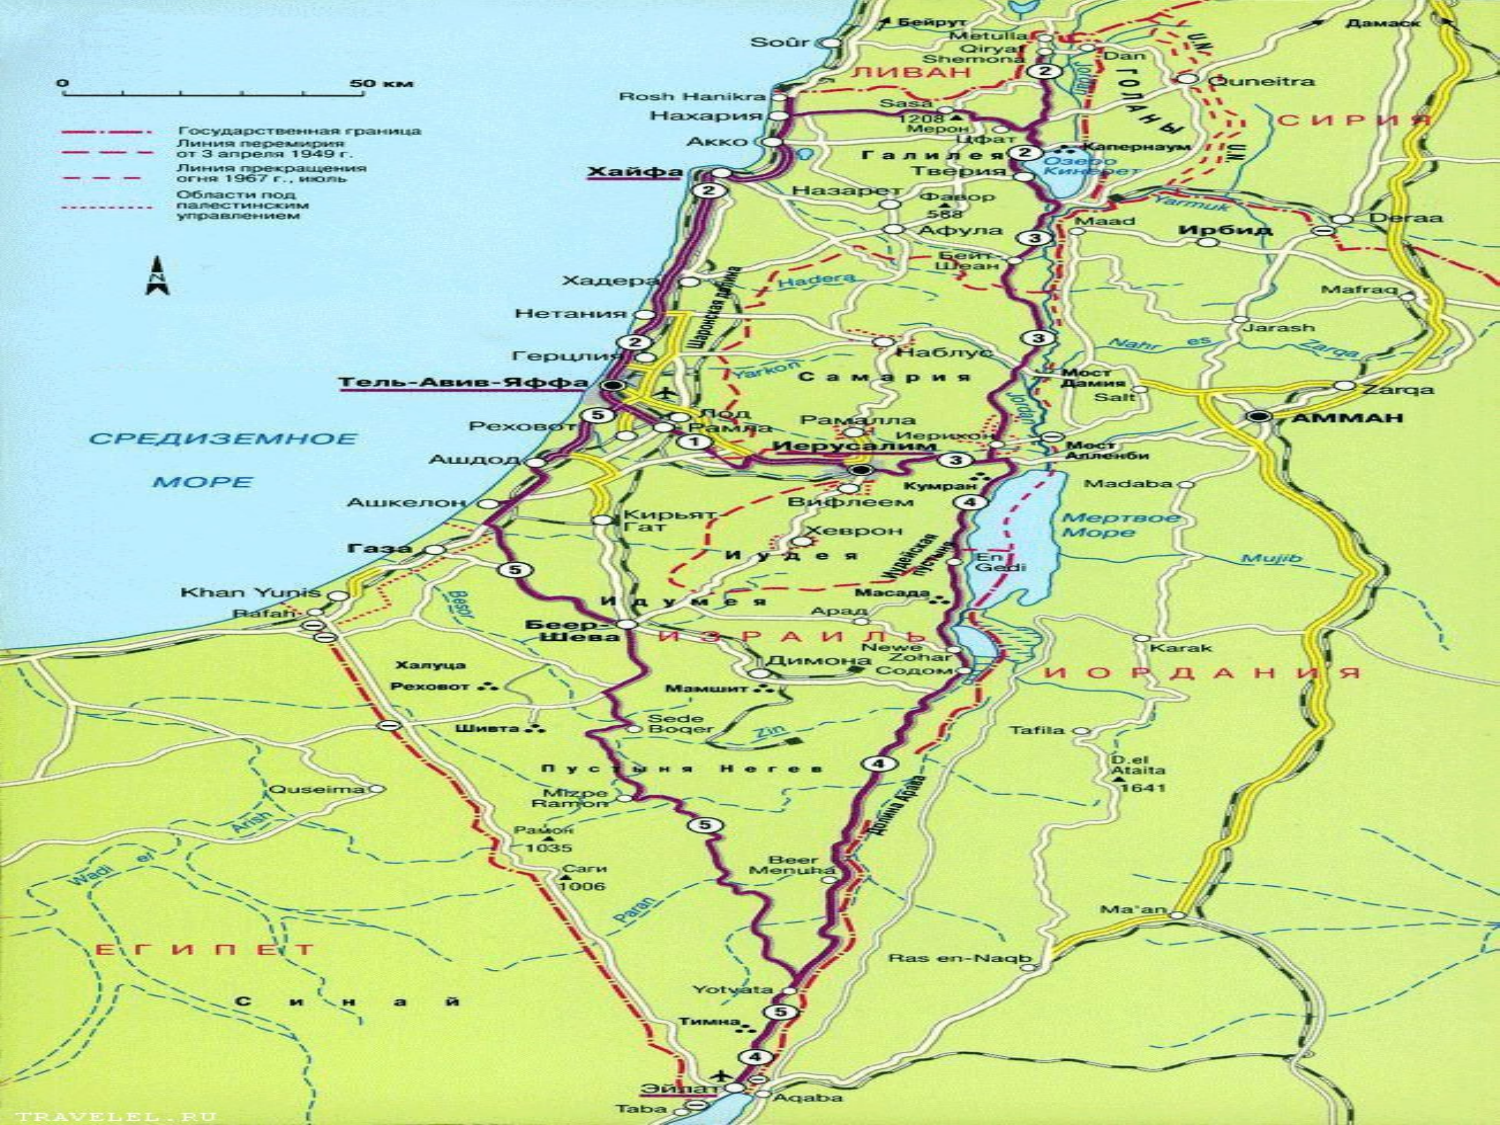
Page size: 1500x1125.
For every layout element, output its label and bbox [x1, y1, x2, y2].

list [0, 0, 1500, 1125]
